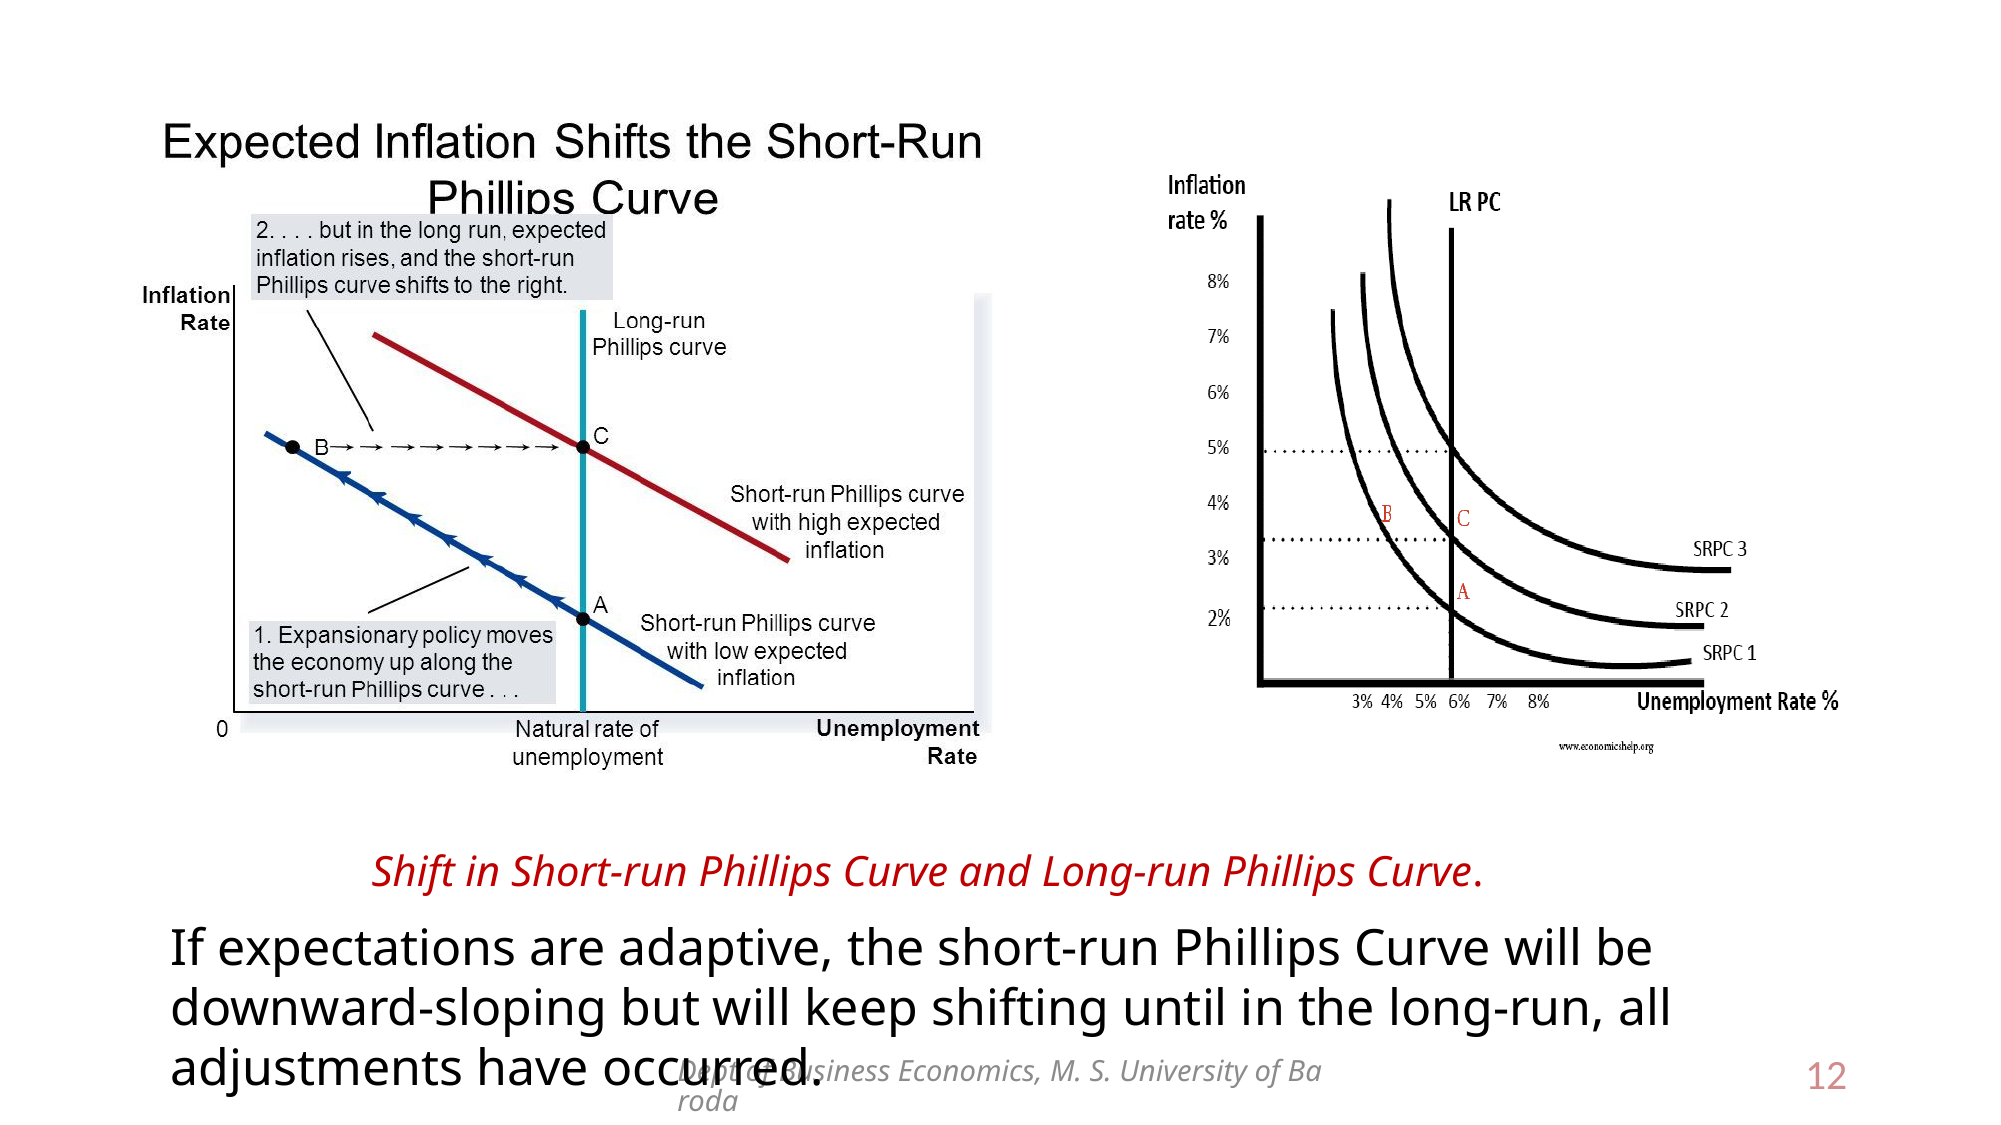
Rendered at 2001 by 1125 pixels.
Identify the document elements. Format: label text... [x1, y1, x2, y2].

text_box Shift in Short-run Phillips Curve and Long-run Phillips Curve. [356, 837, 1688, 908]
picture [1161, 159, 1850, 770]
footer Dept of Business Economics, M. S. University of Baroda [662, 1042, 1338, 1103]
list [96, 90, 1049, 805]
slide_number 12 [1412, 1042, 1863, 1103]
text_box If expectations are adaptive, the short-run Phillips Curve will be downward-sloping but will keep shifting until in the long-run, all adjustments have occurred. [156, 908, 1941, 1125]
